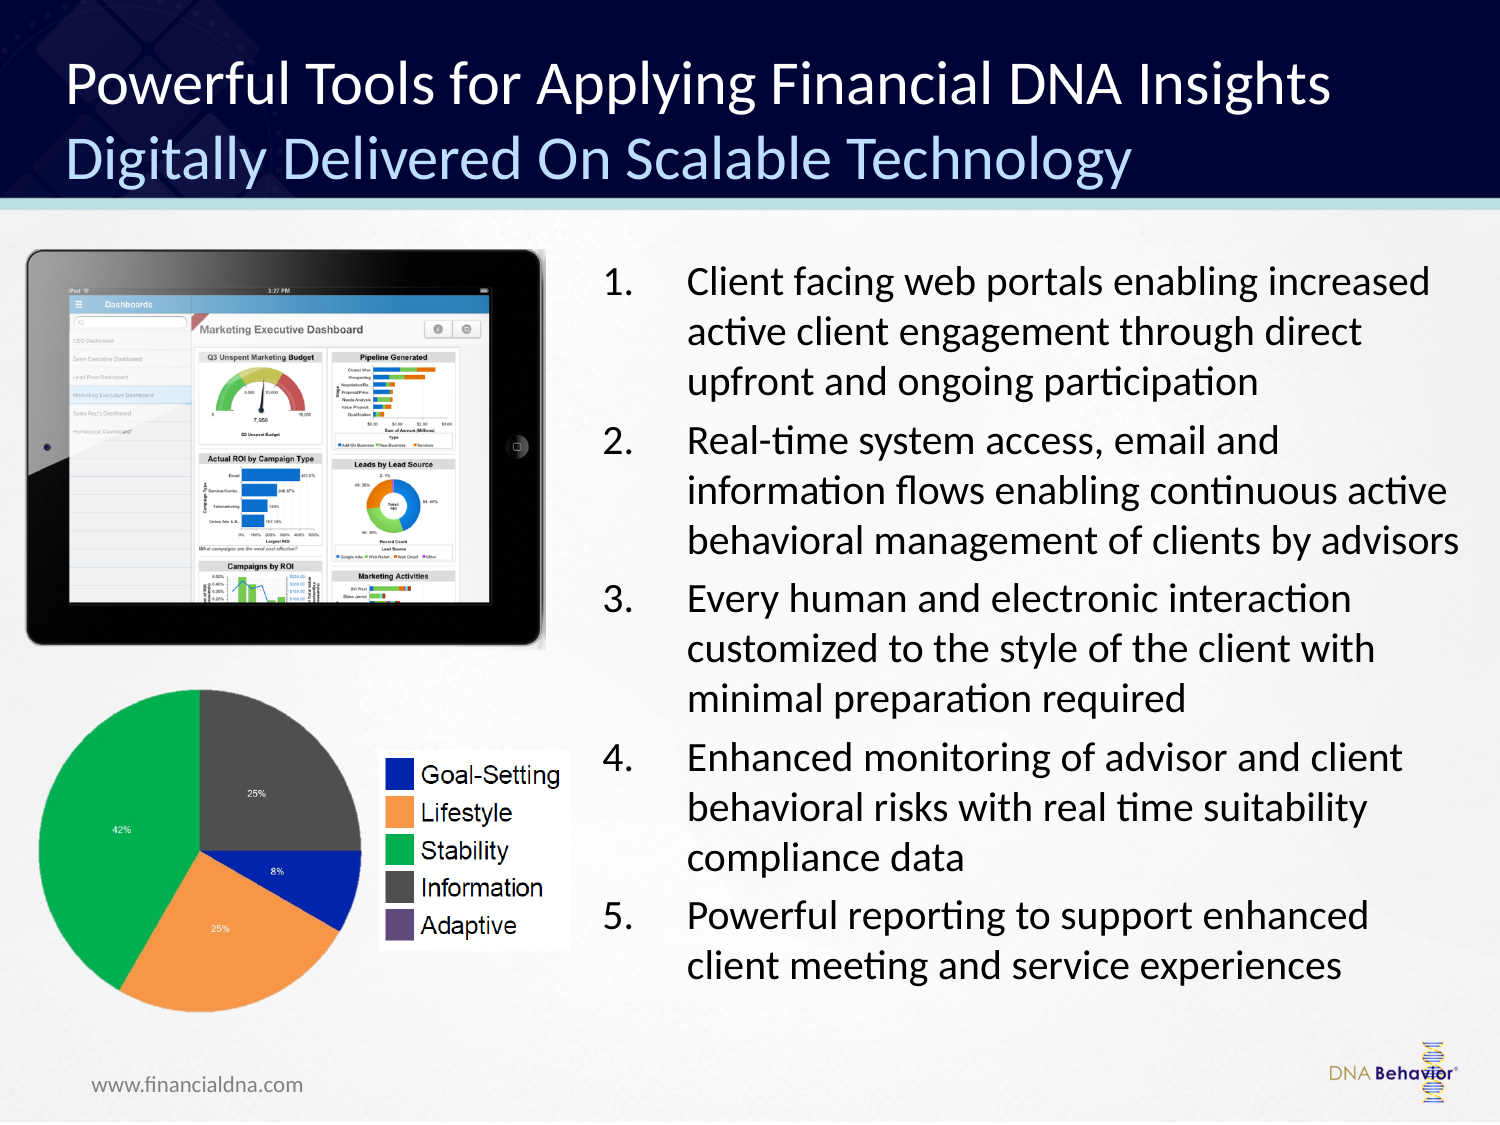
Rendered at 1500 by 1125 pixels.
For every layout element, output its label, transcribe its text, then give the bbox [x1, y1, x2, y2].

title Powerful Tools for Applying Financial DNA Insights Digitally Delivered On Scalable Technology [50, 37, 1463, 200]
picture [0, 0, 1500, 1125]
list Client facing web portals enabling increased active client engagement through direct upfront and ongoing participation Real-time system access, email and information flows enabling continuous active behavioral management of clients by advisors Every human and electronic interaction customized to the style of the client with minimal preparation required Enhanced monitoring of advisor and client behavioral risks with real time suitability compliance data Powerful reporting to support enhanced client meeting and service experiences [587, 246, 1475, 989]
